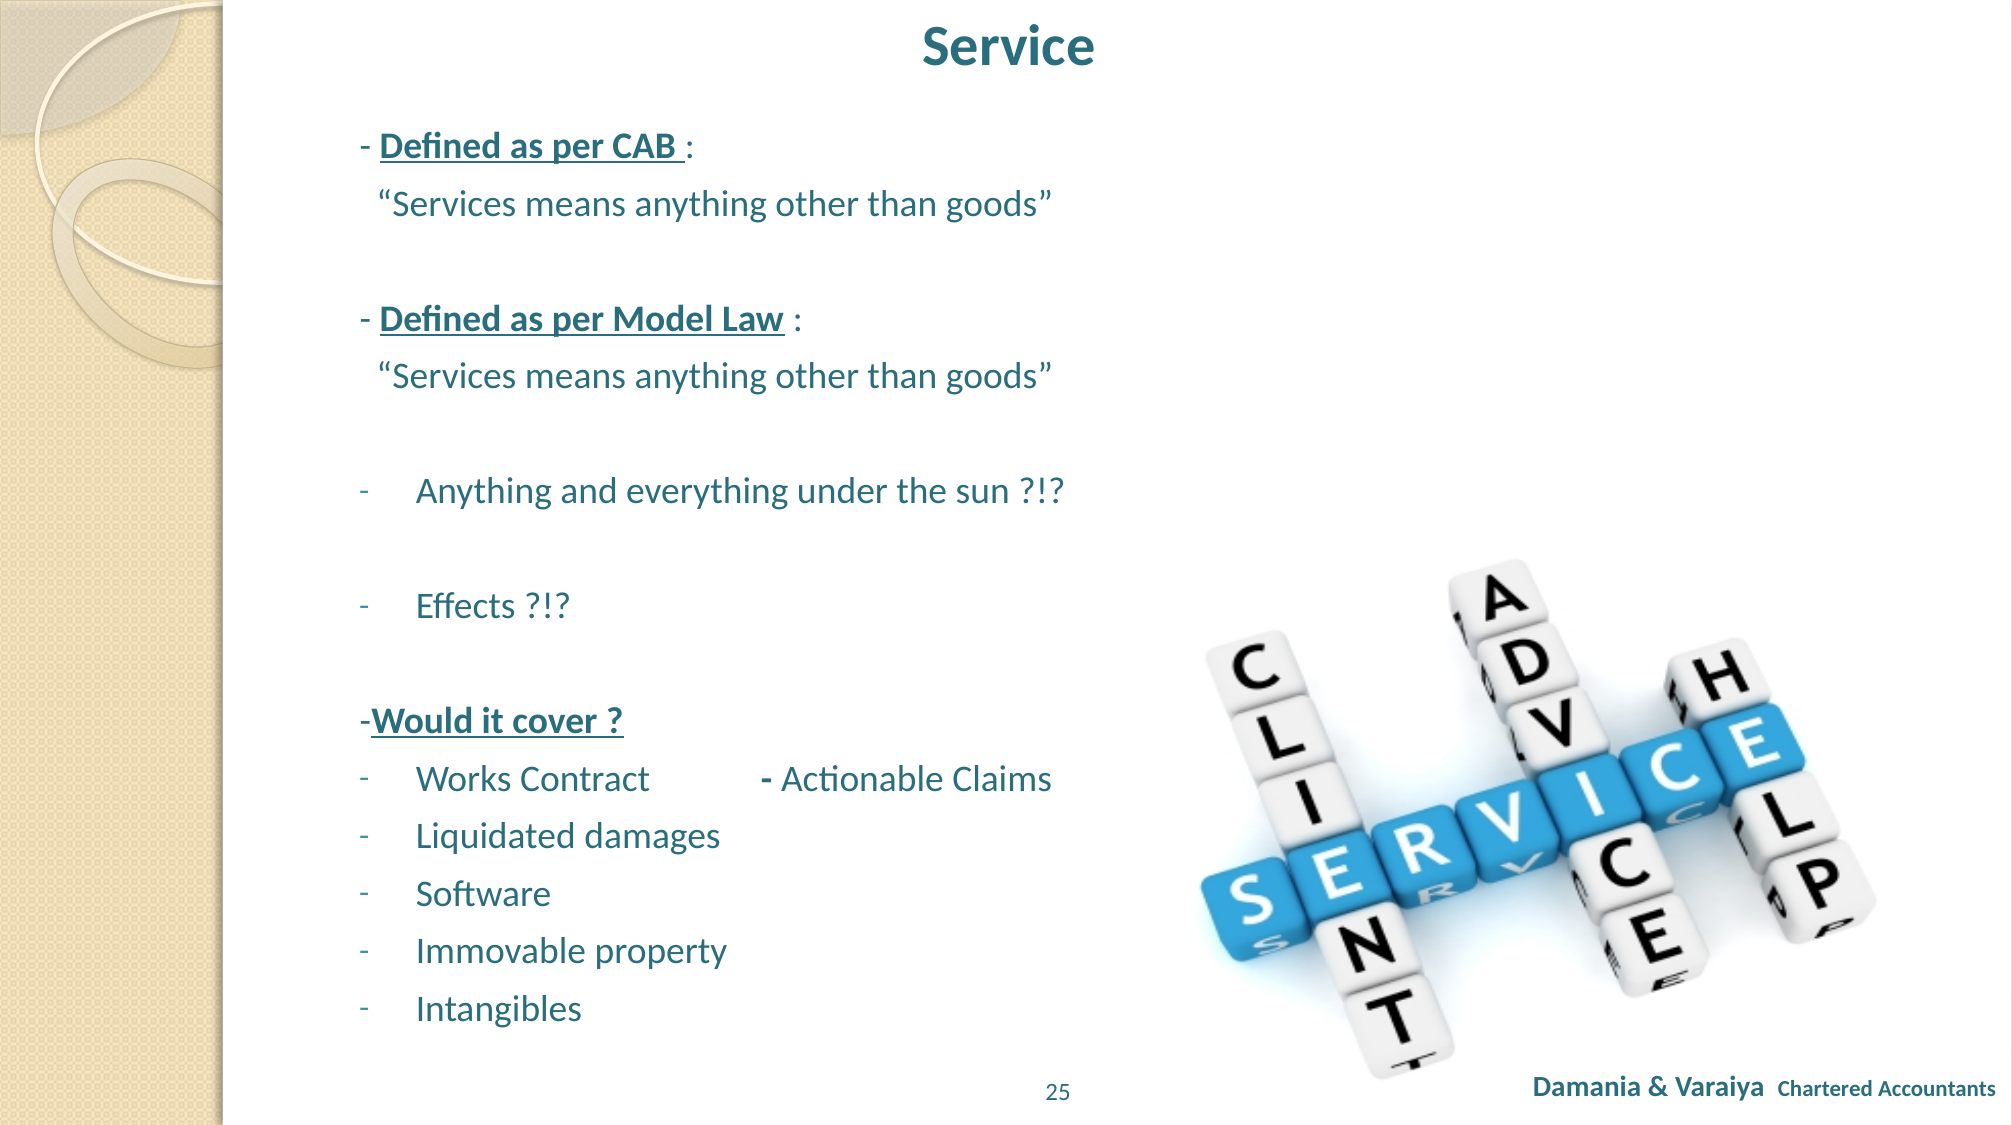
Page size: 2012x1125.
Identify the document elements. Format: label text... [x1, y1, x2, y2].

text_box 25 [1005, 1067, 1111, 1113]
text_box Service [0, 0, 2012, 130]
list - Defined as per CAB : “Services means anything other than goods” - Defined as per Model Law : “Services means anything other than goods” Anything and everything under the sun ?!? Effects ?!? -Would it cover ? Works Contract - Actionable Claims Liquidated damages Software Immovable property Intangibles [337, 130, 1877, 988]
picture [1116, 550, 1934, 1090]
text_box Damania & Varaiya Chartered Accountants [1005, 1059, 2012, 1125]
